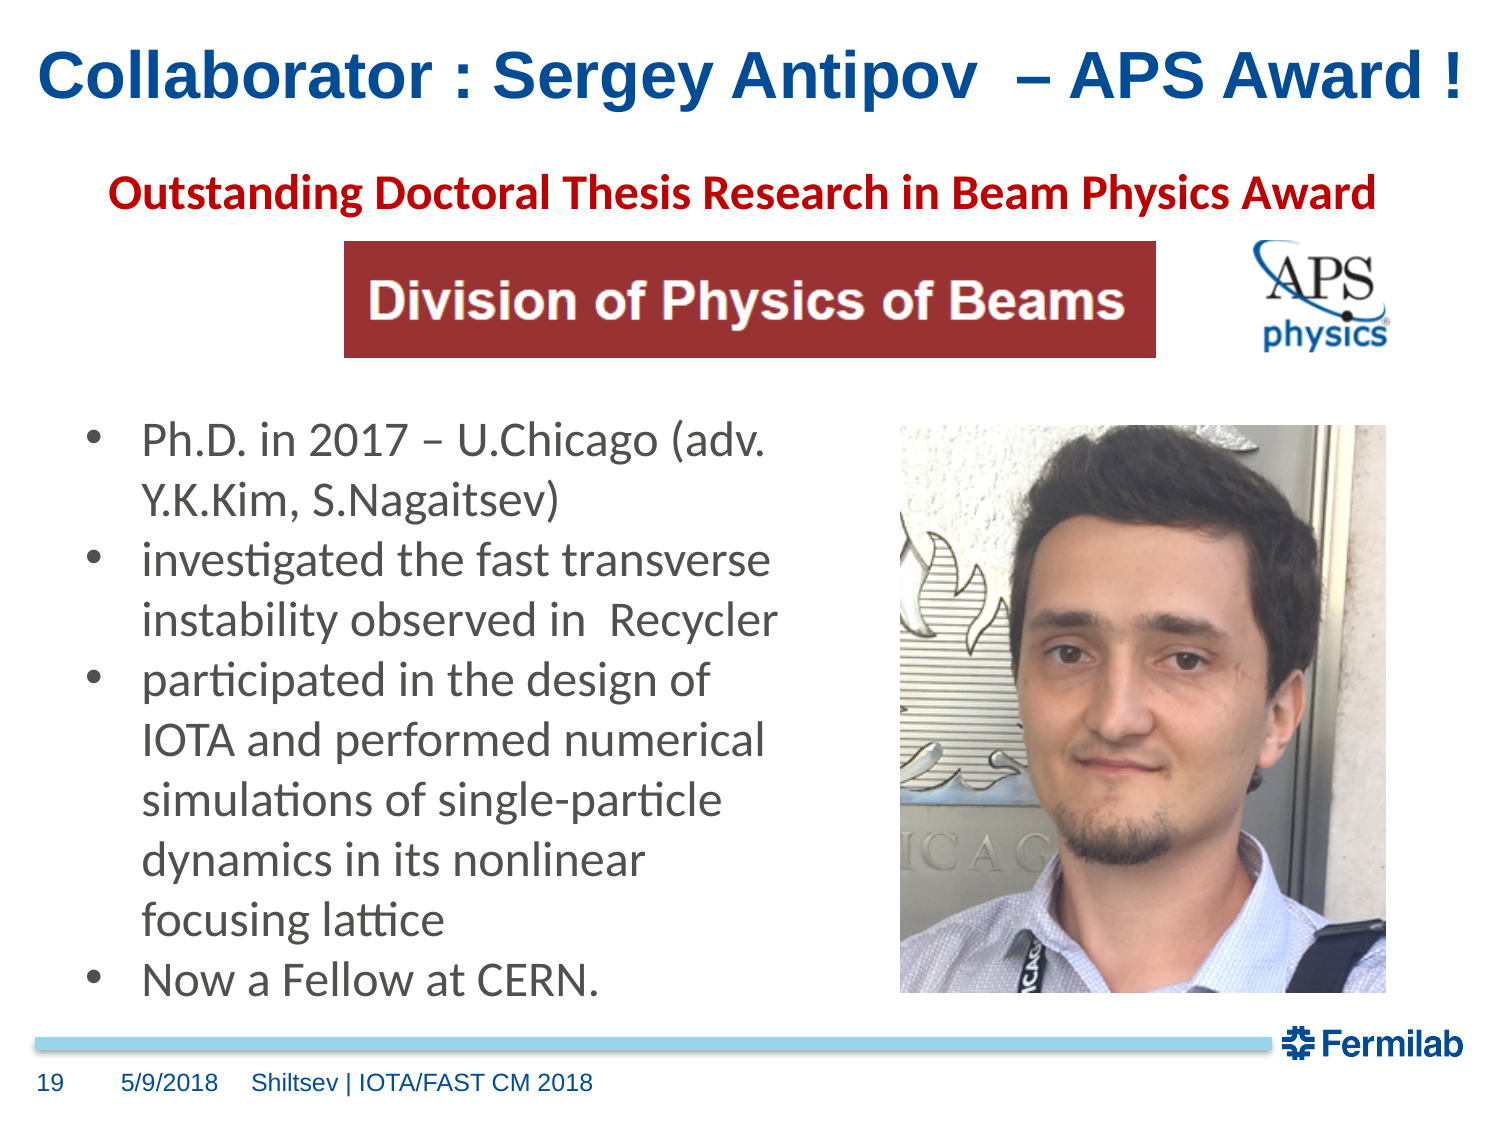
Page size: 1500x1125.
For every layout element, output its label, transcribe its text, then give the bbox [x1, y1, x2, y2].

picture [1282, 1026, 1463, 1060]
picture [1241, 240, 1397, 359]
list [899, 425, 1386, 993]
footer Shiltsev | IOTA/FAST CM 2018 [251, 1066, 1279, 1107]
text_box Ph.D. in 2017 – U.Chicago (adv. Y.K.Kim, S.Nagaitsev) investigated the fast transverse instability observed in Recycler participated in the design of IOTA and performed numerical simulations of single-particle dynamics in its nonlinear focusing lattice Now a Fellow at CERN. [70, 398, 825, 1014]
slide_number 19 [36, 1066, 105, 1106]
text_box Outstanding Doctoral Thesis Research in Beam Physics Award [93, 152, 1414, 227]
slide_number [120, 1066, 232, 1107]
title Collaborator : Sergey Antipov – APS Award ! [37, 41, 1482, 112]
picture [344, 241, 1156, 358]
